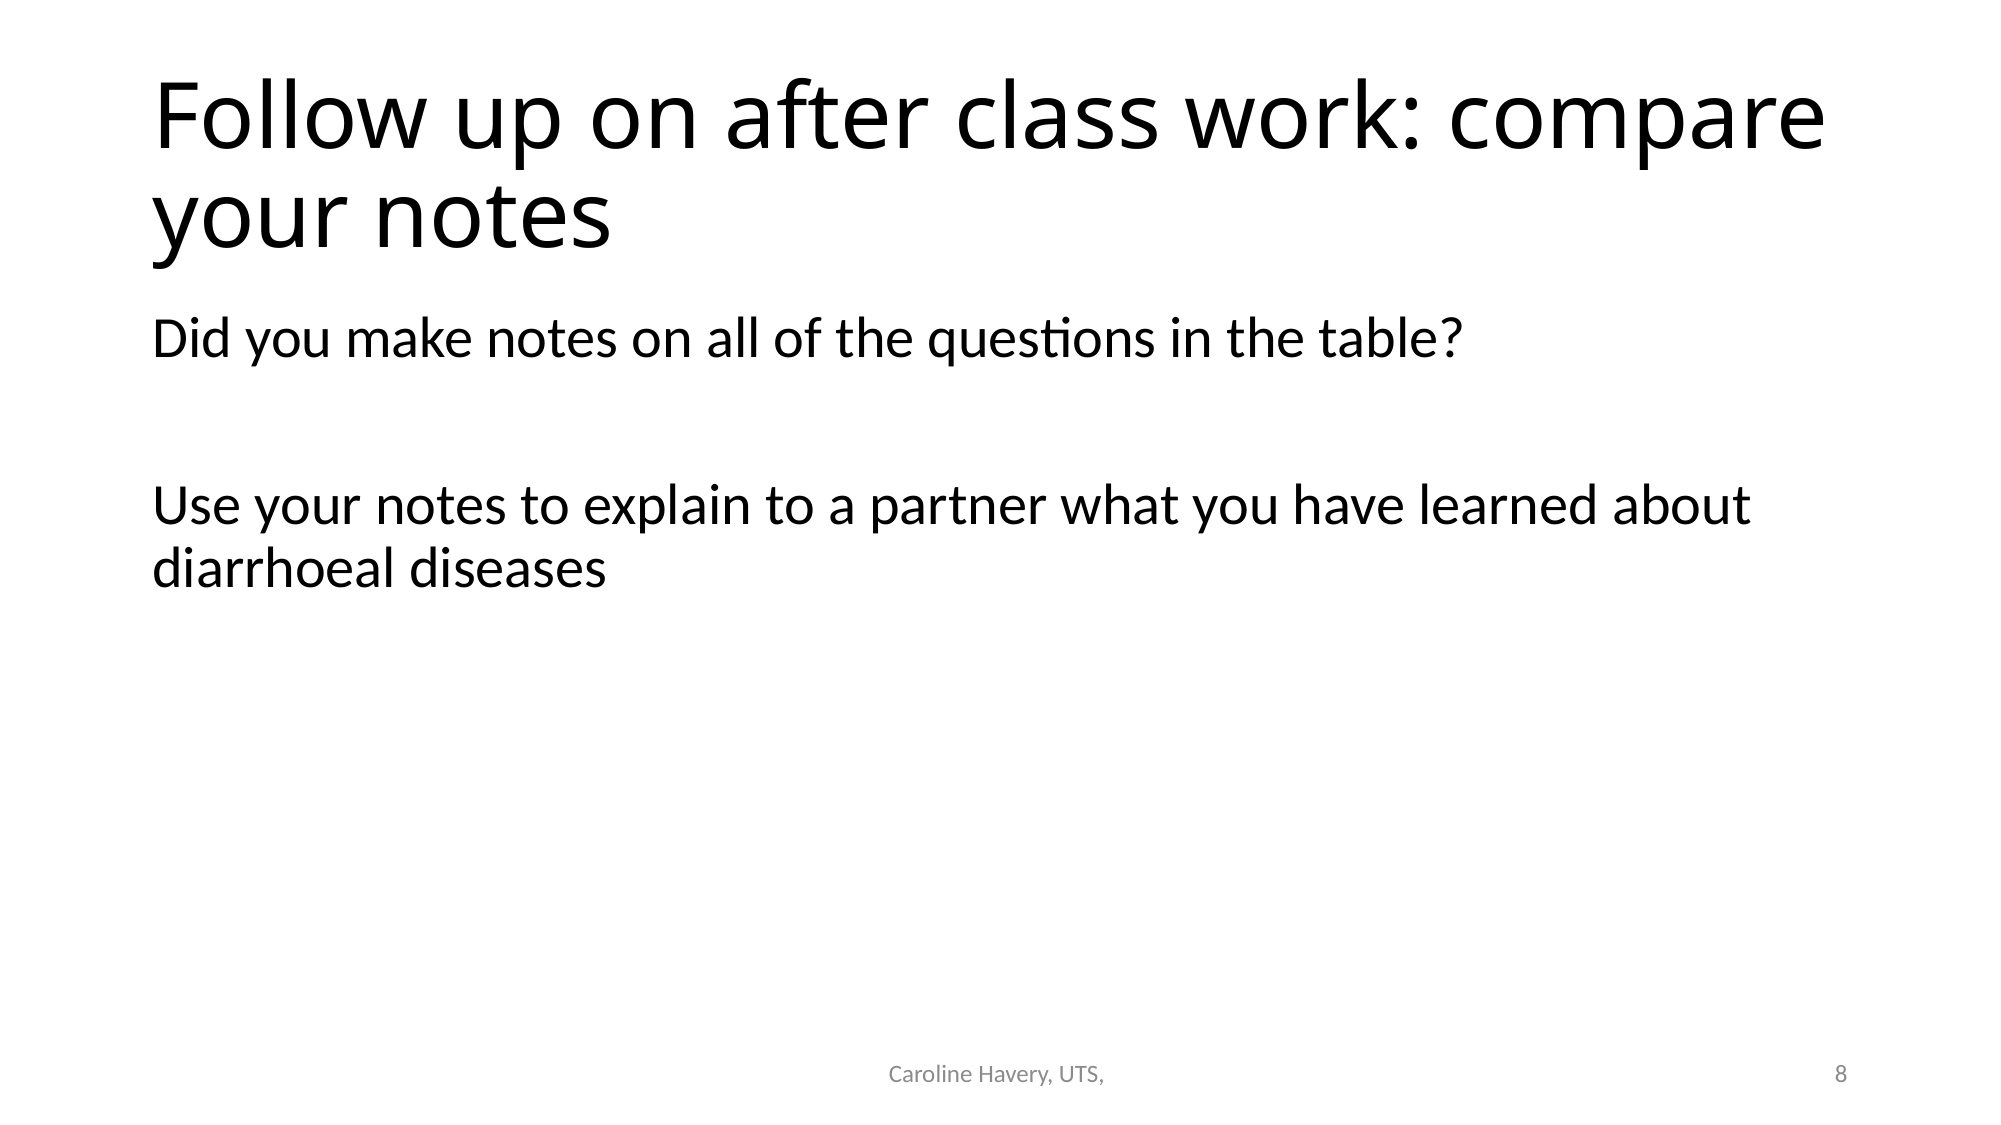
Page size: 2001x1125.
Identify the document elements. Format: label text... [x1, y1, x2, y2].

slide_number 8 [1412, 1042, 1863, 1103]
footer Caroline Havery, UTS, [662, 1042, 1338, 1103]
list Did you make notes on all of the questions in the table? Use your notes to explain to a partner what you have learned about diarrhoeal diseases [137, 299, 1863, 1014]
title Follow up on after class work: compare your notes [137, 59, 1863, 278]
